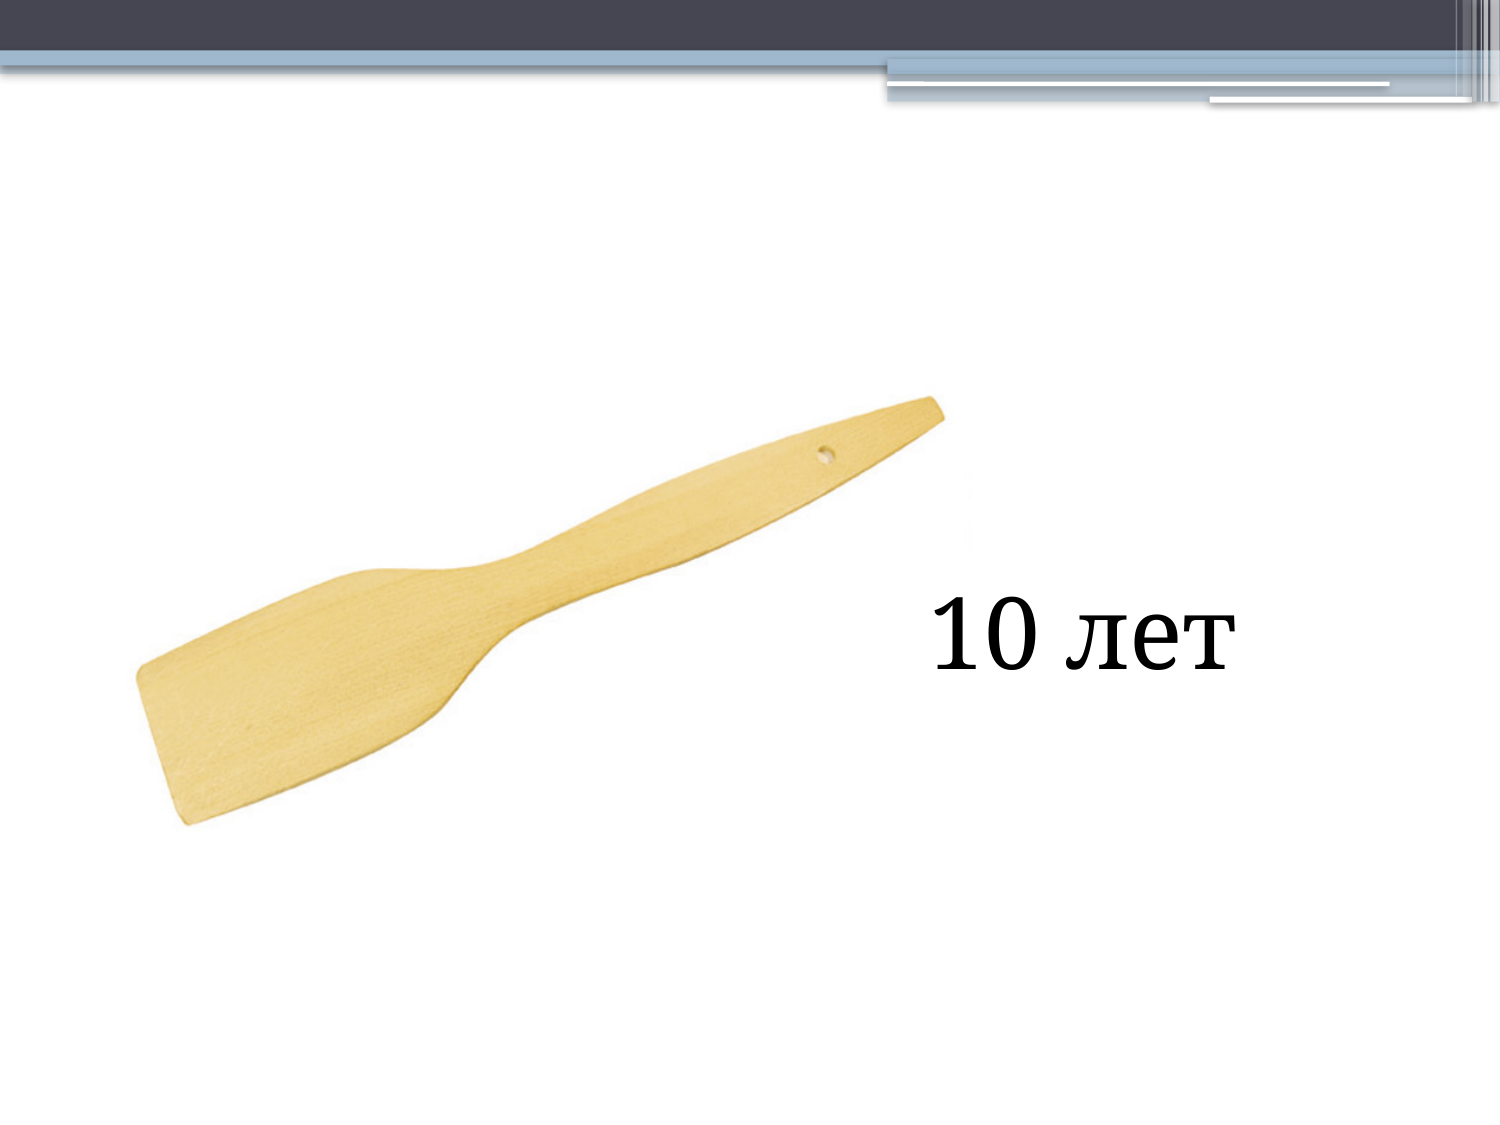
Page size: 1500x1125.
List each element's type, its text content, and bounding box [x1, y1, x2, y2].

text_box 10 лет [977, 562, 1395, 698]
picture [81, 292, 971, 931]
